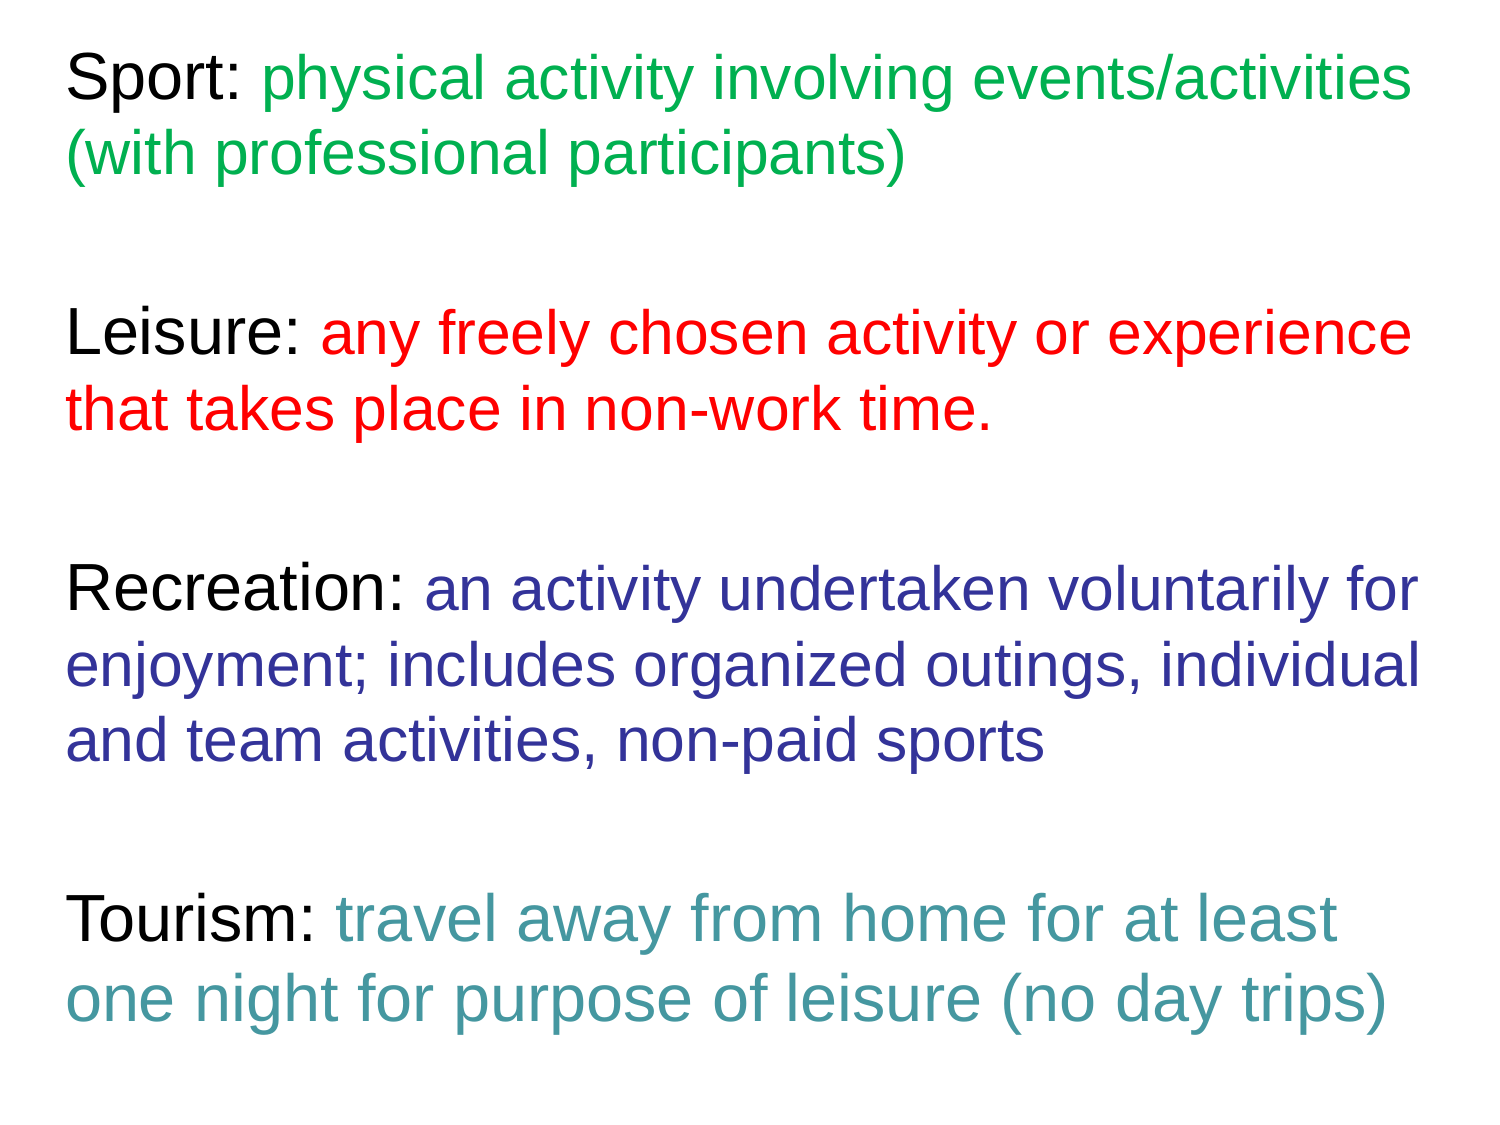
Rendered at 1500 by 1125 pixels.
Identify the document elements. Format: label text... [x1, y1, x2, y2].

list Sport: physical activity involving events/activities (with professional participants) Leisure: any freely chosen activity or experience that takes place in non-work time. Recreation: an activity undertaken voluntarily for enjoyment; includes organized outings, individual and team activities, non-paid sports Tourism: travel away from home for at least one night for purpose of leisure (no day trips) [49, 24, 1463, 1125]
